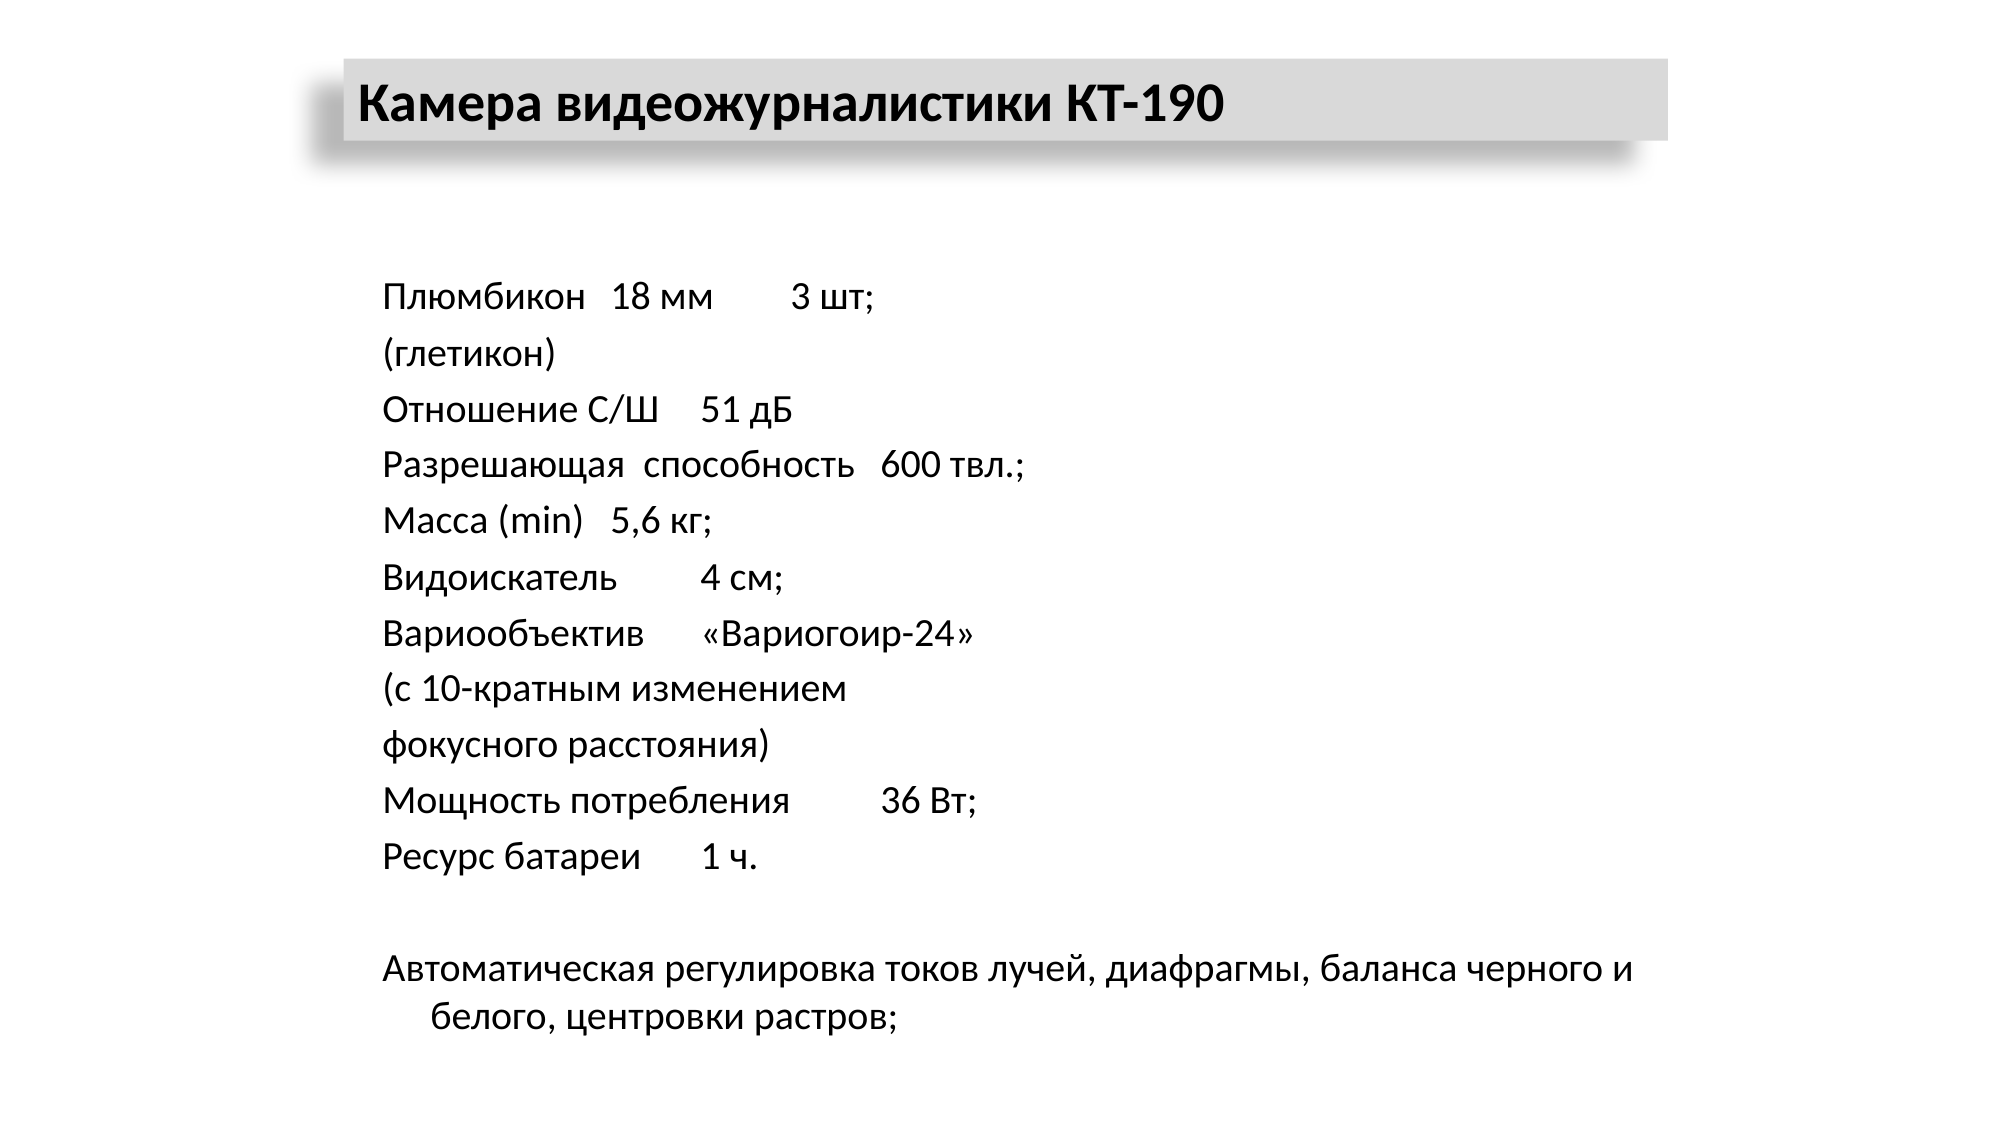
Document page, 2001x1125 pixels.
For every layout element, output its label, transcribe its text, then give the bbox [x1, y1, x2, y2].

list Плюмбикон 18 мм 3 шт; (глетикон) Отношение С/Ш 51 дБ Разрешающая способность 600 твл.; Масса (min) 5,6 кг; Видоискатель 4 см; Вариообъектив «Вариогоир-24» (с 10-кратным изменением фокусного расстояния) Мощность потребления 36 Вт; Ресурс батареи 1 ч. Автоматическая регулировка токов лучей, диафрагмы, баланса черного и белого, центровки растров; [367, 262, 1675, 1055]
text_box Камера видеожурналистики КТ-190 [343, 58, 1668, 141]
